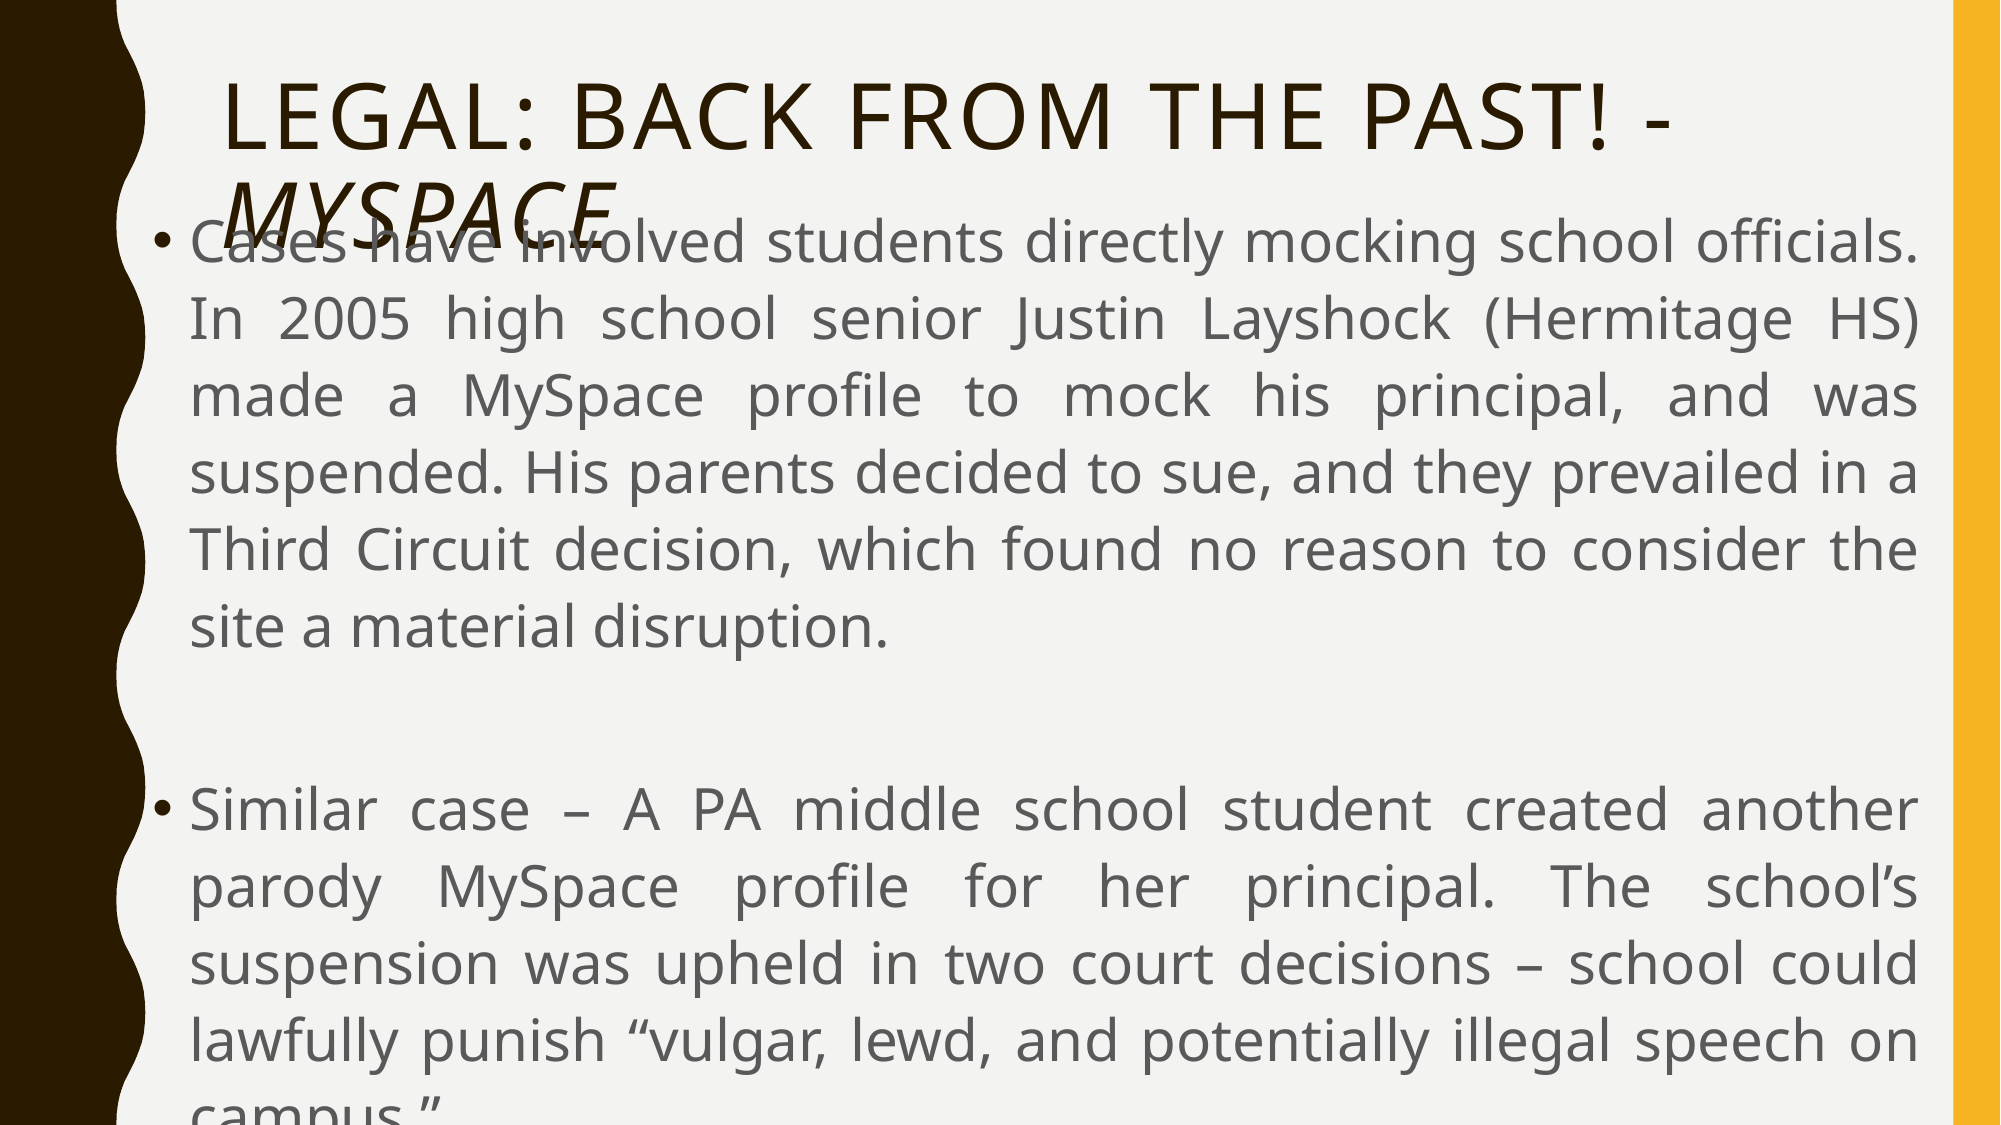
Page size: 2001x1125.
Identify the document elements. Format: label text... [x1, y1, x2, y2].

title Legal: Back from the Past! - Myspace [205, 62, 1875, 190]
list Cases have involved students directly mocking school officials. In 2005 high school senior Justin Layshock (Hermitage HS) made a MySpace profile to mock his principal, and was suspended. His parents decided to sue, and they prevailed in a Third Circuit decision, which found no reason to consider the site a material disruption. Similar case – A PA middle school student created another parody MySpace profile for her principal. The school’s suspension was upheld in two court decisions – school could lawfully punish “vulgar, lewd, and potentially illegal speech on campus.” [137, 190, 1936, 1069]
